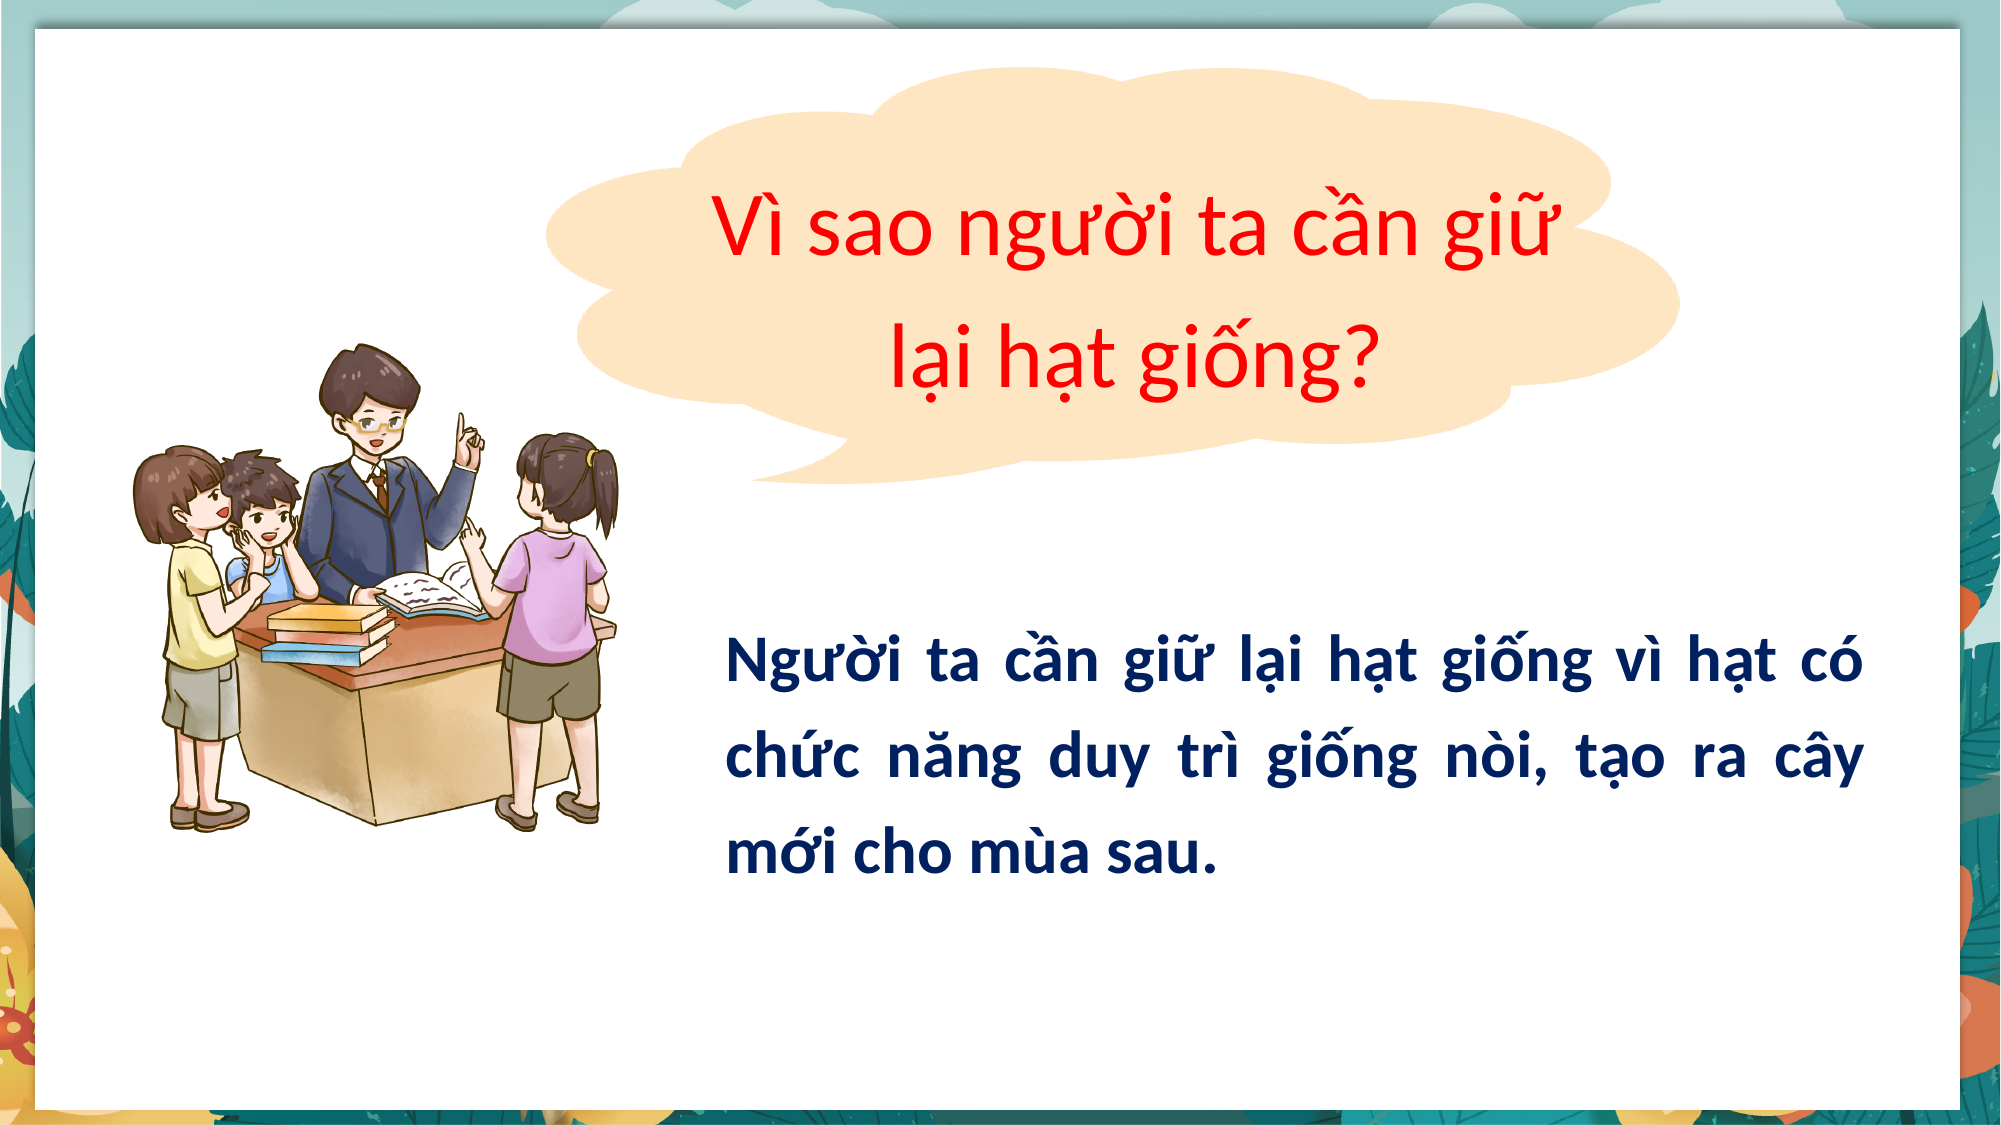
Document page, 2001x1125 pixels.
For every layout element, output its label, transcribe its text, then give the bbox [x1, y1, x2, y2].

text_box Người ta cần giữ lại hạt giống vì hạt có chức năng duy trì giống nòi, tạo ra cây mới cho mùa sau. [710, 591, 1882, 895]
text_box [521, 40, 1749, 502]
picture [0, 0, 2001, 1125]
